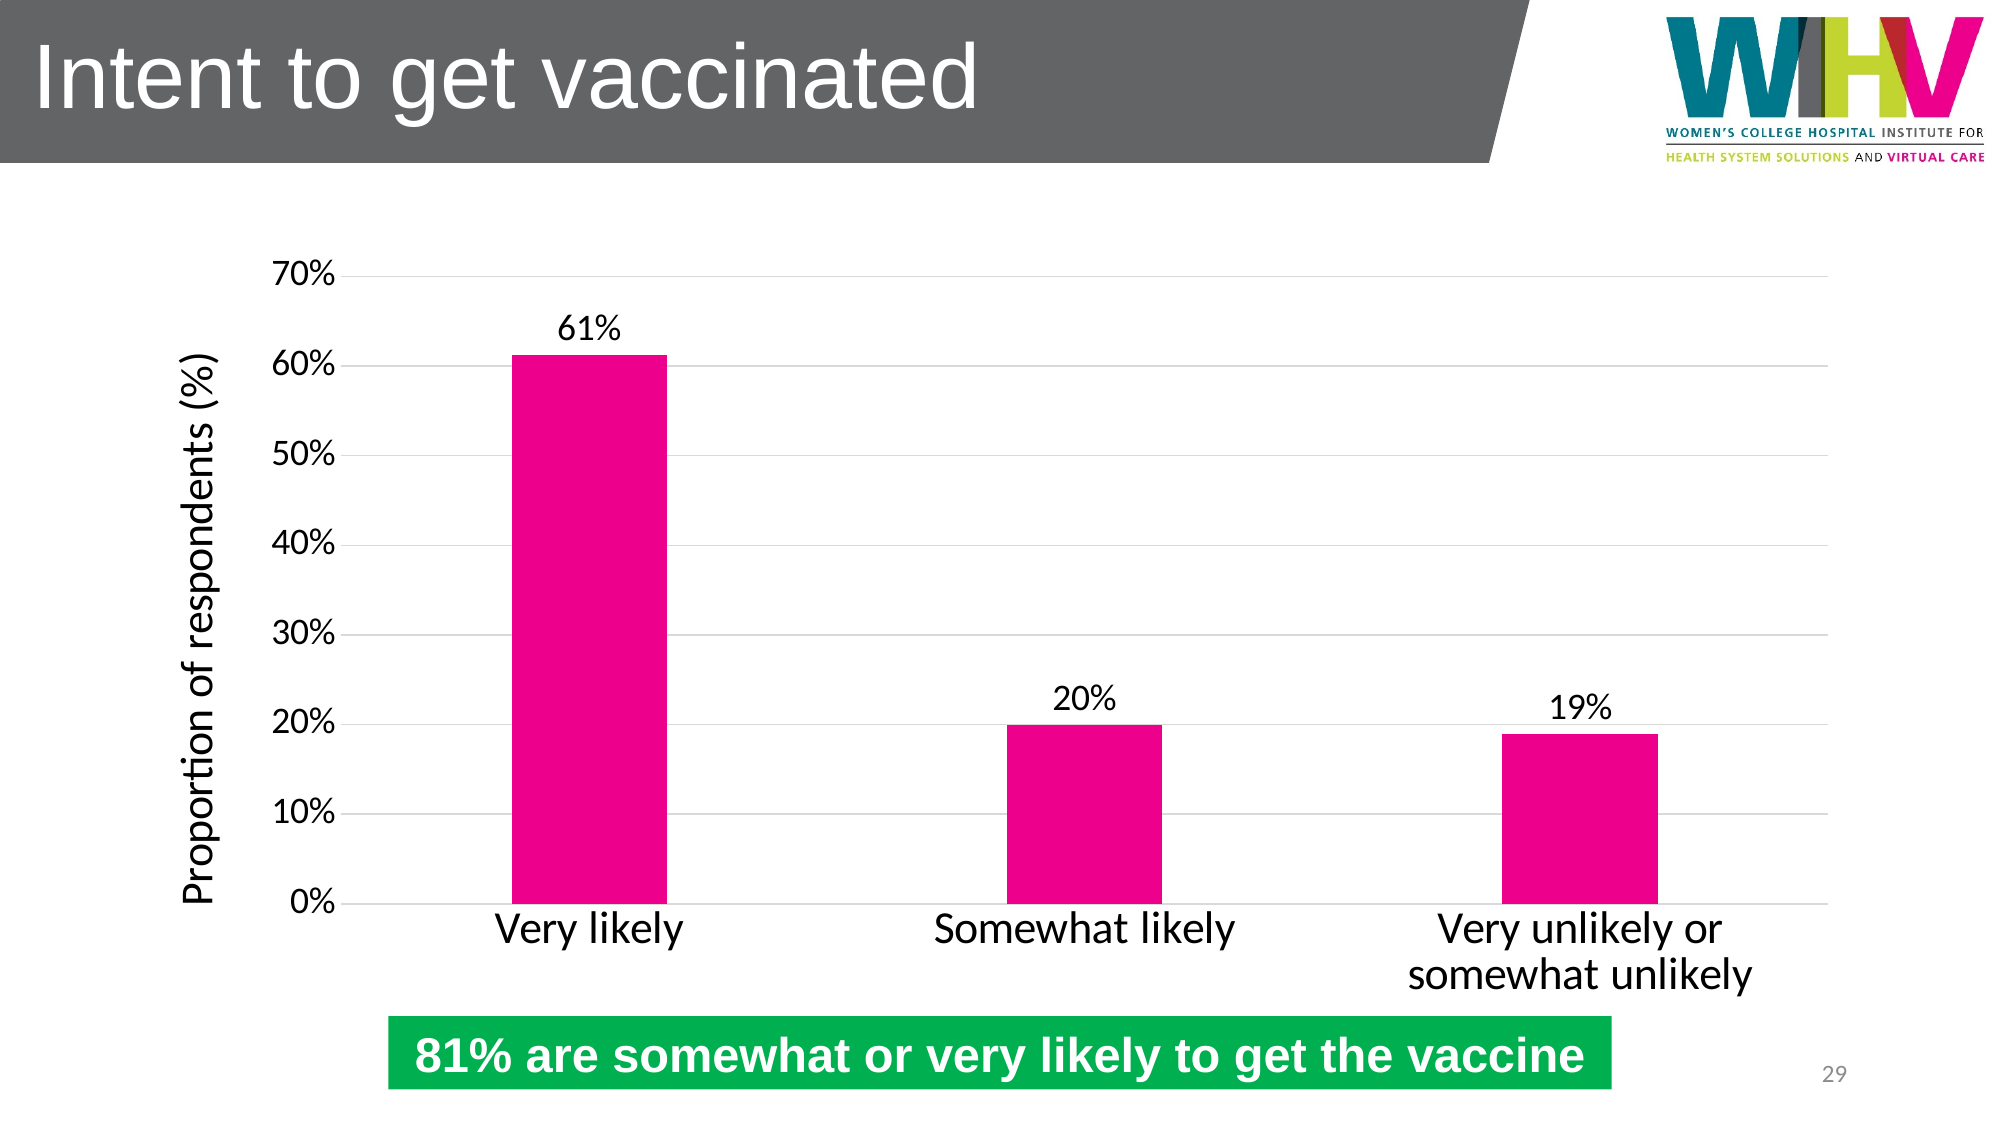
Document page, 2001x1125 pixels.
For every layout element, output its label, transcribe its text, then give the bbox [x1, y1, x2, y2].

picture [1658, 0, 2000, 172]
text_box 81% are somewhat or very likely to get the vaccine [388, 1016, 1612, 1090]
chart [137, 242, 1863, 1016]
text_box Intent to get vaccinated [18, 22, 1743, 240]
slide_number 29 [1412, 1042, 1863, 1103]
